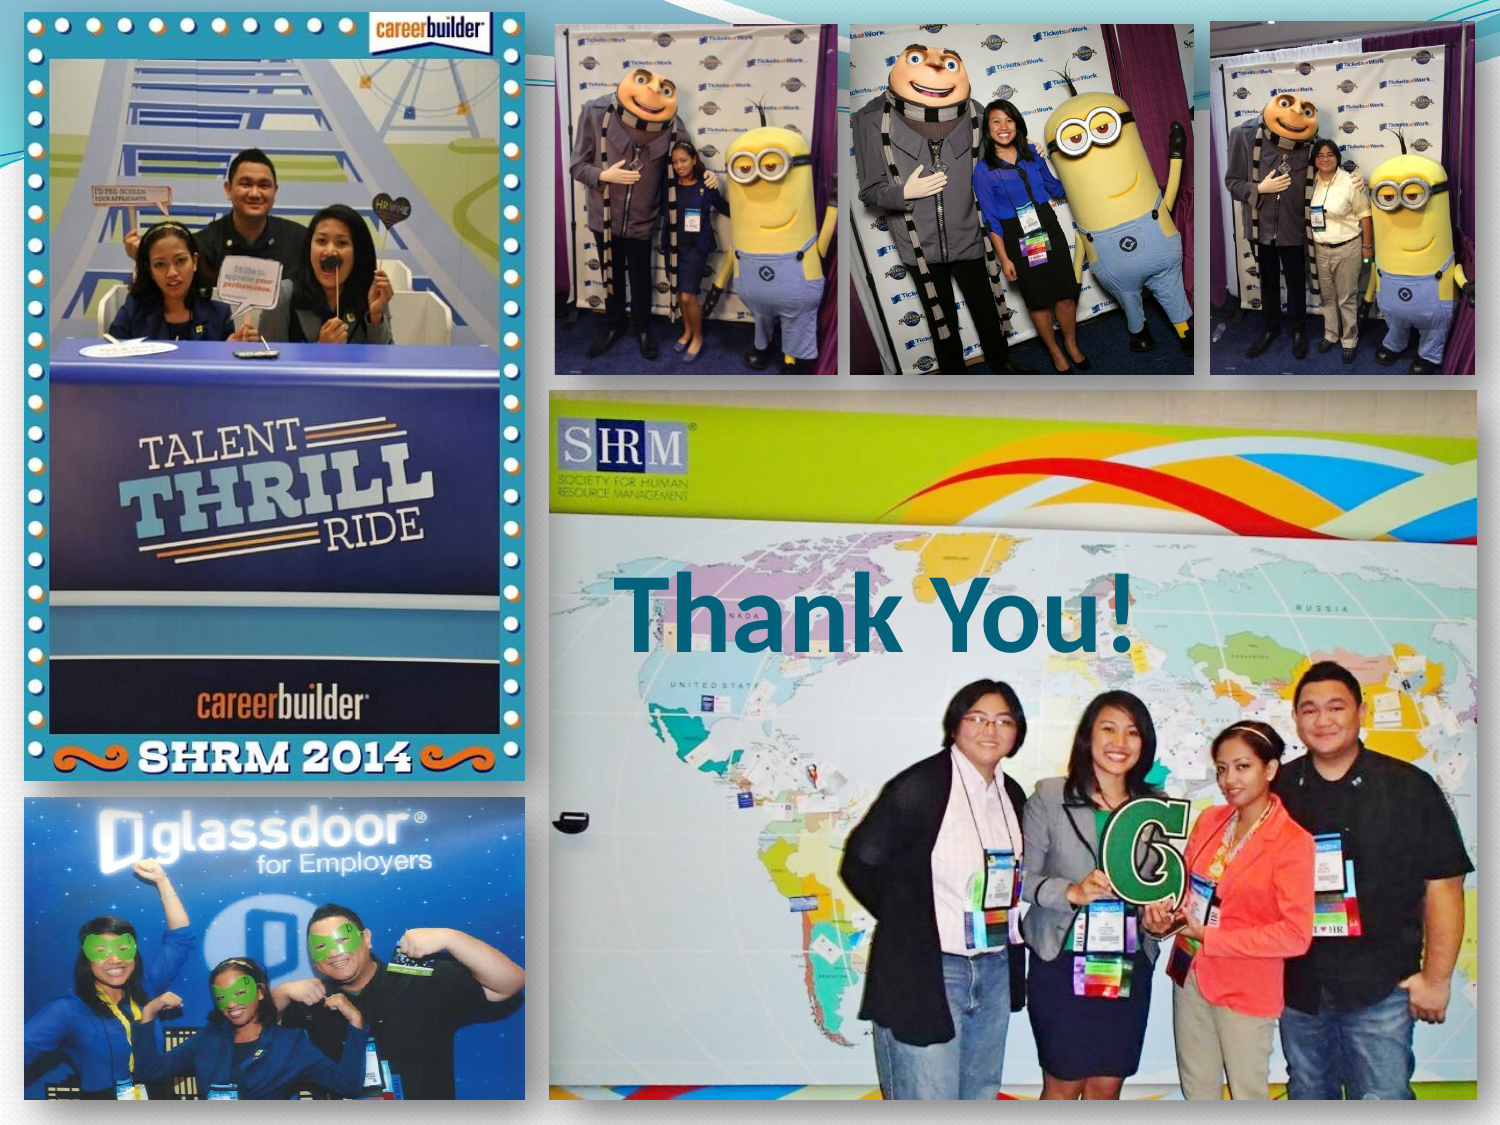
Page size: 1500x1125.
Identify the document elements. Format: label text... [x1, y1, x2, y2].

picture [1209, 21, 1476, 376]
picture [549, 390, 1477, 1101]
picture [24, 796, 526, 1101]
picture [555, 352, 838, 375]
title Thank You! [532, 427, 542, 675]
picture [1466, 505, 1477, 509]
picture [24, 12, 1195, 781]
